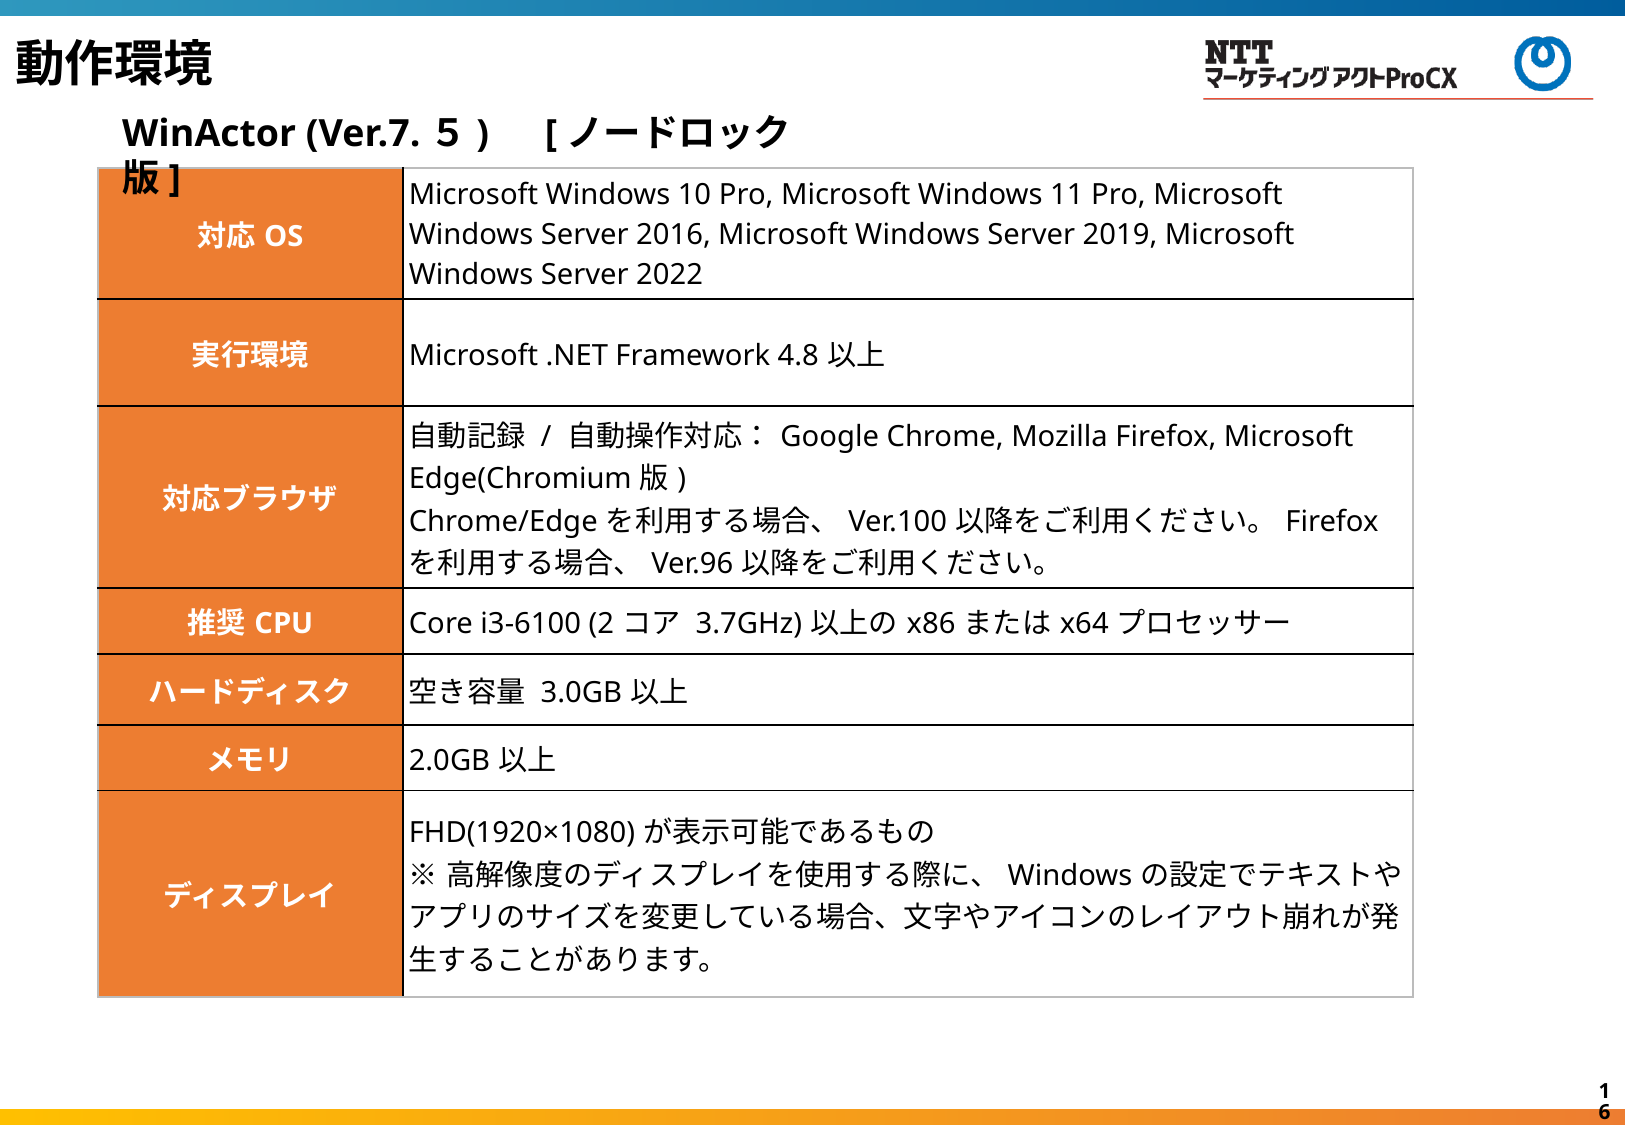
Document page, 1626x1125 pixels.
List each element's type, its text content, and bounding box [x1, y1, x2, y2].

table_cell ディスプレイ [99, 791, 402, 996]
table_cell 対応ブラウザ [99, 407, 402, 587]
text_box WinActor (Ver.7.５) [ノードロック版] [107, 101, 858, 207]
table_cell 空き容量 3.0GB以上 [404, 655, 1412, 724]
slide_number 15 [1598, 1081, 1616, 1102]
table_cell 推奨CPU [99, 589, 402, 653]
table_cell Microsoft .NET Framework 4.8以上 [404, 300, 1412, 405]
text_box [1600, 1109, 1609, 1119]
text_box [1485, 1109, 1489, 1125]
table_header 対応OS [99, 169, 402, 298]
table_cell Core i3-6100 (2コア 3.7GHz)以上のx86またはx64プロセッサー [404, 589, 1412, 653]
table_cell メモリ [99, 726, 402, 790]
table_cell FHD(1920×1080)が表示可能であるもの ※高解像度のディスプレイを使用する際に、Windowsの設定でテキストやアプリのサイズを変更している場合、文字やアイコンのレイアウト崩れが発生することがあります。 [404, 791, 1412, 996]
title 動作環境 [0, 30, 1463, 100]
table_cell 2.0GB以上 [404, 726, 1412, 790]
picture [1199, 32, 1599, 106]
table_header Microsoft Windows 10 Pro, Microsoft Windows 11 Pro, Microsoft Windows Server 2016, Microsoft Windows Server 2019, Microsoft Windows Server 2022 [404, 169, 1412, 298]
table_cell 実行環境 [99, 300, 402, 405]
table_cell ハードディスク [99, 655, 402, 724]
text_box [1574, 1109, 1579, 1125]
table_cell 自動記録 / 自動操作対応：Google Chrome, Mozilla Firefox, Microsoft Edge(Chromium版) Chrome/Edgeを利用する場合、Ver.100以降をご利用ください。Firefoxを利用する場合、Ver.96以降をご利用ください。 [404, 407, 1412, 587]
